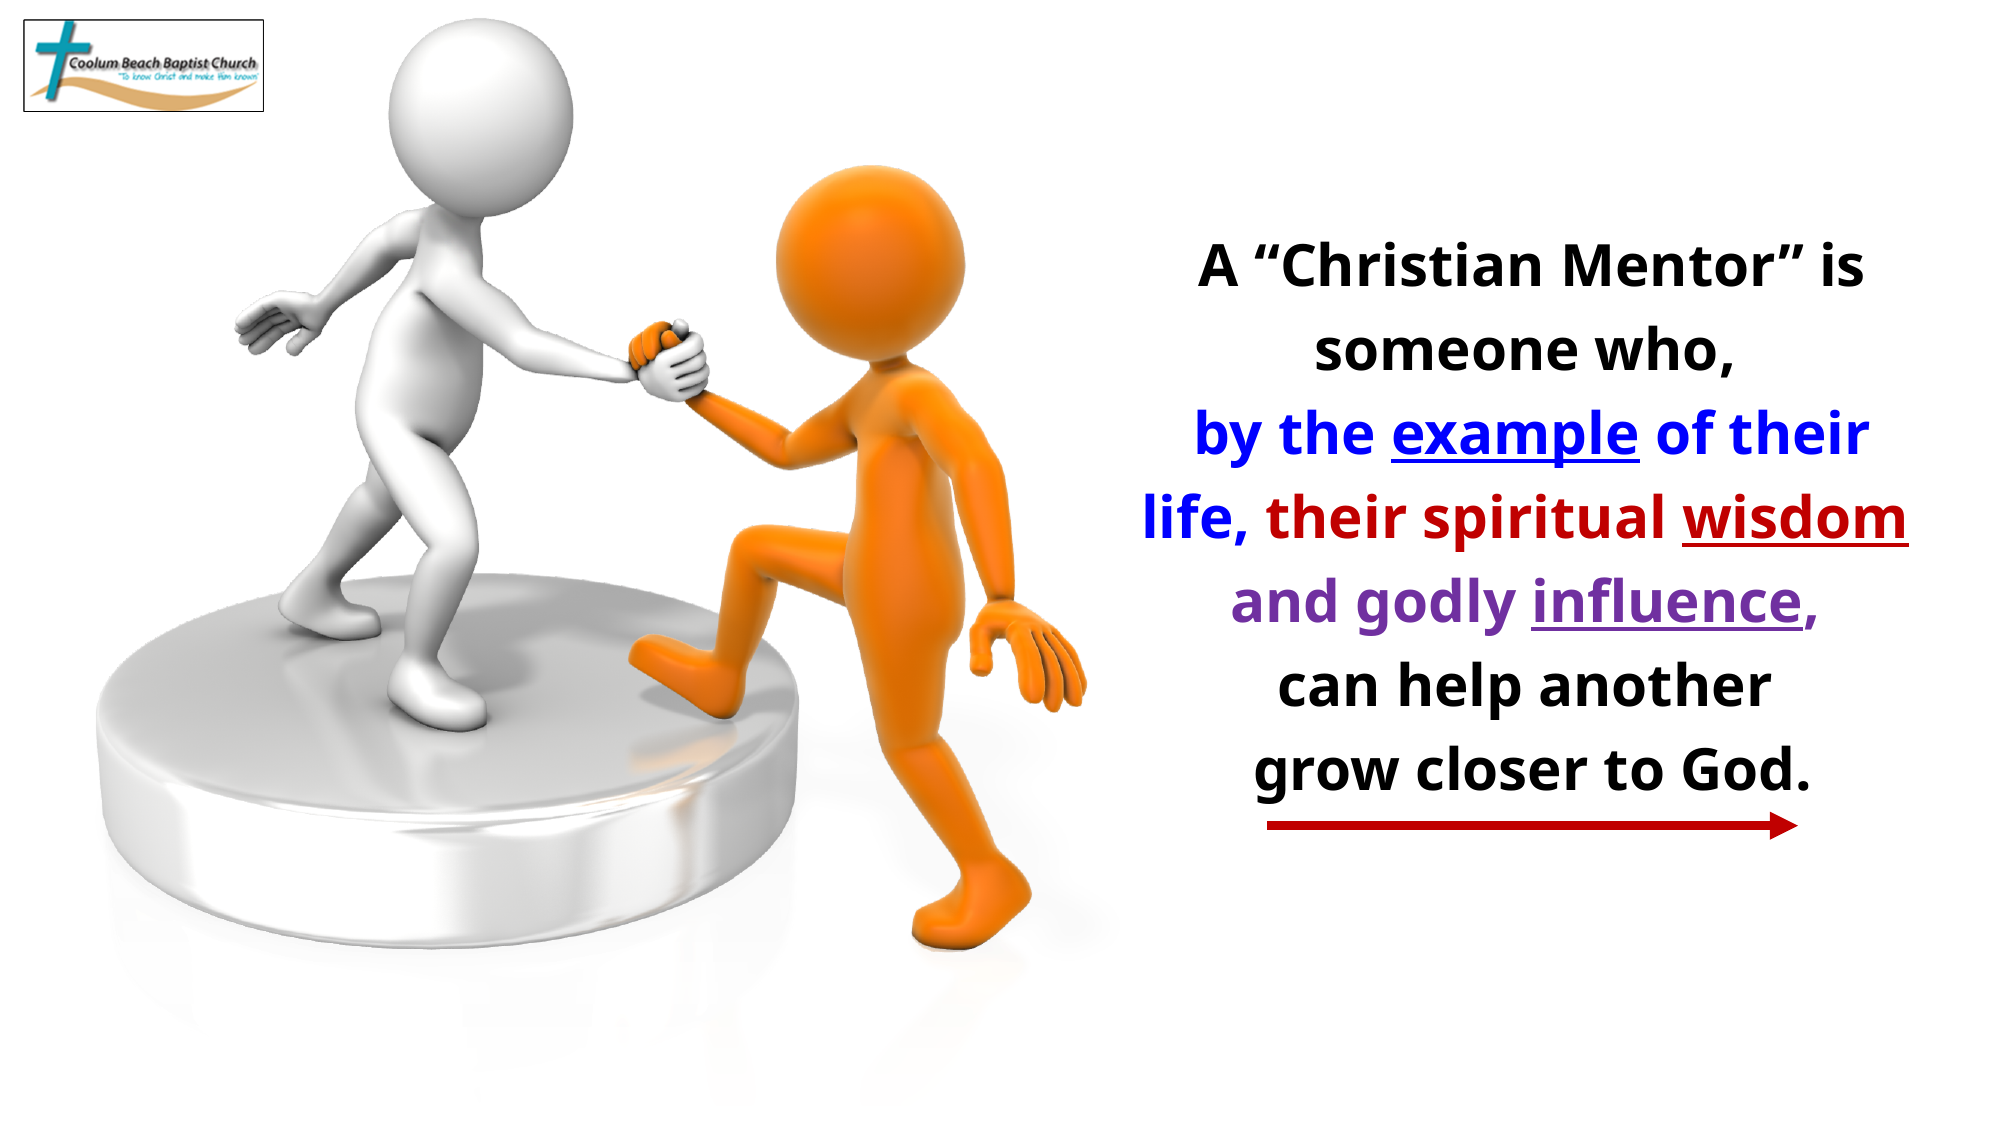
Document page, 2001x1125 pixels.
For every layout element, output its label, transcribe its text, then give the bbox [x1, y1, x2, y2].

text_box A “Christian Mentor” is someone who, by the example of their life, their spiritual wisdom and godly influence, can help another grow closer to God. [1202, 206, 1947, 855]
picture [0, 0, 1202, 1125]
